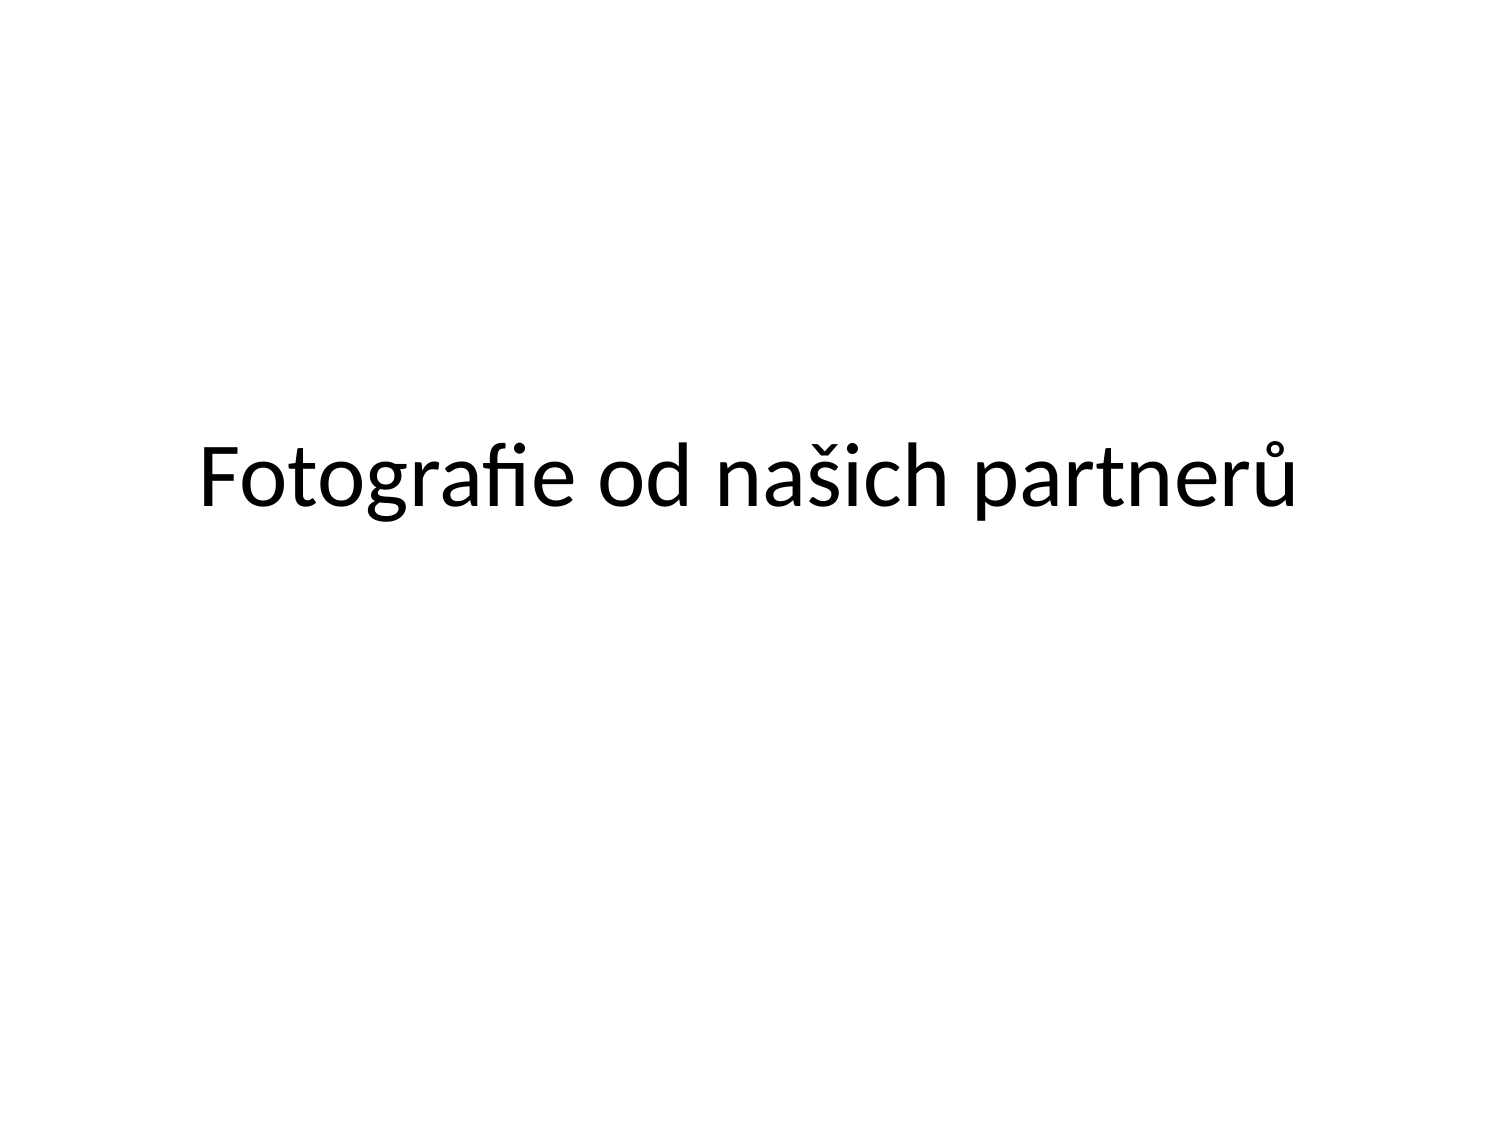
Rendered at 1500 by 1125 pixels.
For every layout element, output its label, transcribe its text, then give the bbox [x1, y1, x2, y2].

title Fotografie od našich partnerů [112, 349, 1388, 591]
